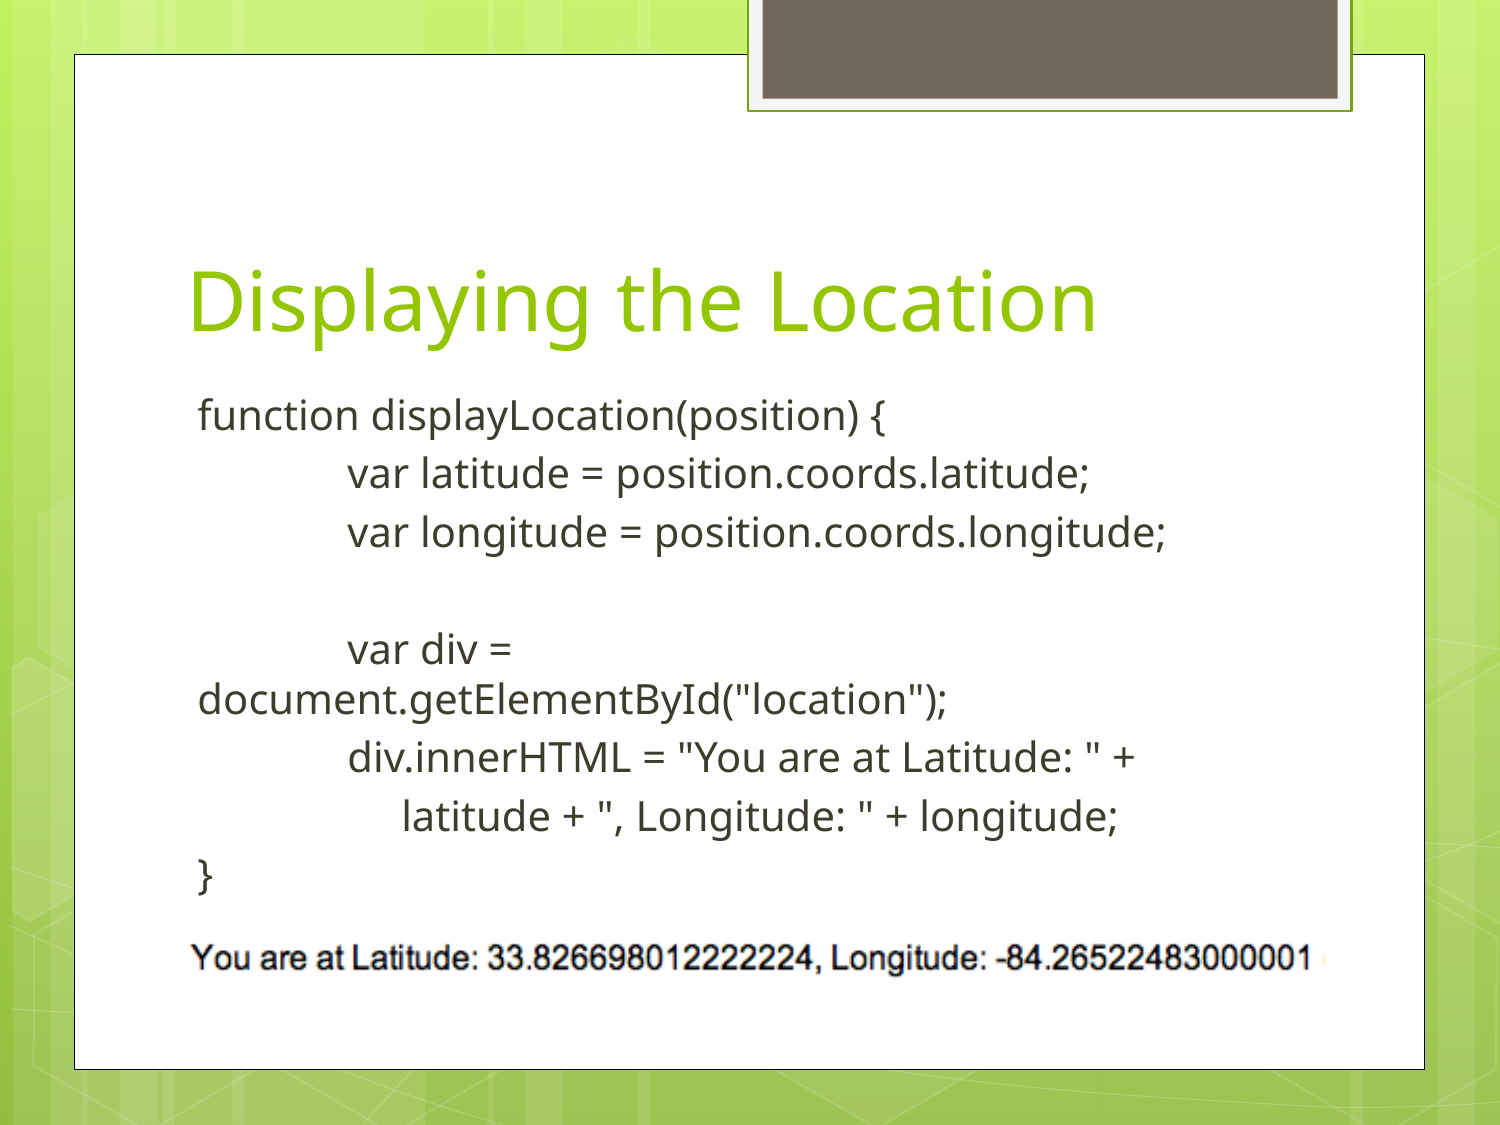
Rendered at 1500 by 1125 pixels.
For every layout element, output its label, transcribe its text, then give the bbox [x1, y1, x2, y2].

list function displayLocation(position) { var latitude = position.coords.latitude; var longitude = position.coords.longitude; var div = document.getElementById("location"); div.innerHTML = "You are at Latitude: " + latitude + ", Longitude: " + longitude; } [171, 381, 1283, 935]
title Displaying the Location [171, 168, 1324, 357]
picture [176, 930, 1326, 984]
